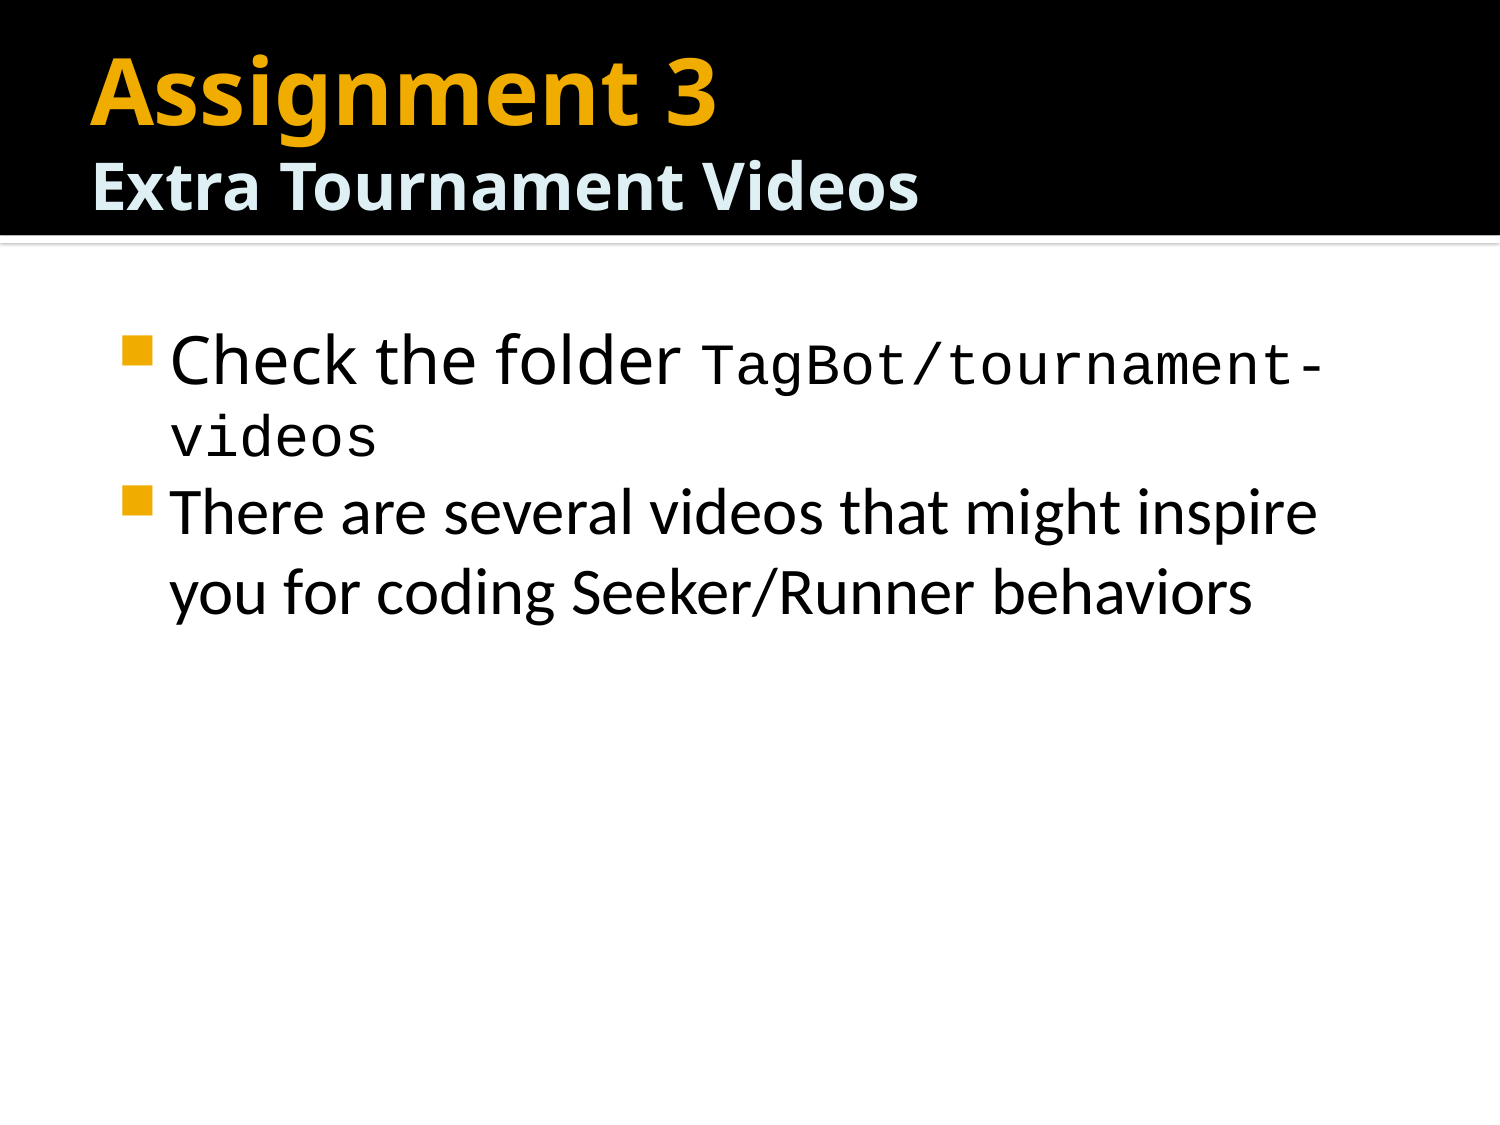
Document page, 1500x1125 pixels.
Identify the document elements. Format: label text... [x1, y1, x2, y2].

text_box Check the folder TagBot/tournament-videos There are several videos that might inspire you for coding Seeker/Runner behaviors [88, 302, 1439, 1062]
title Assignment 3 Extra Tournament Videos [75, 25, 1425, 231]
